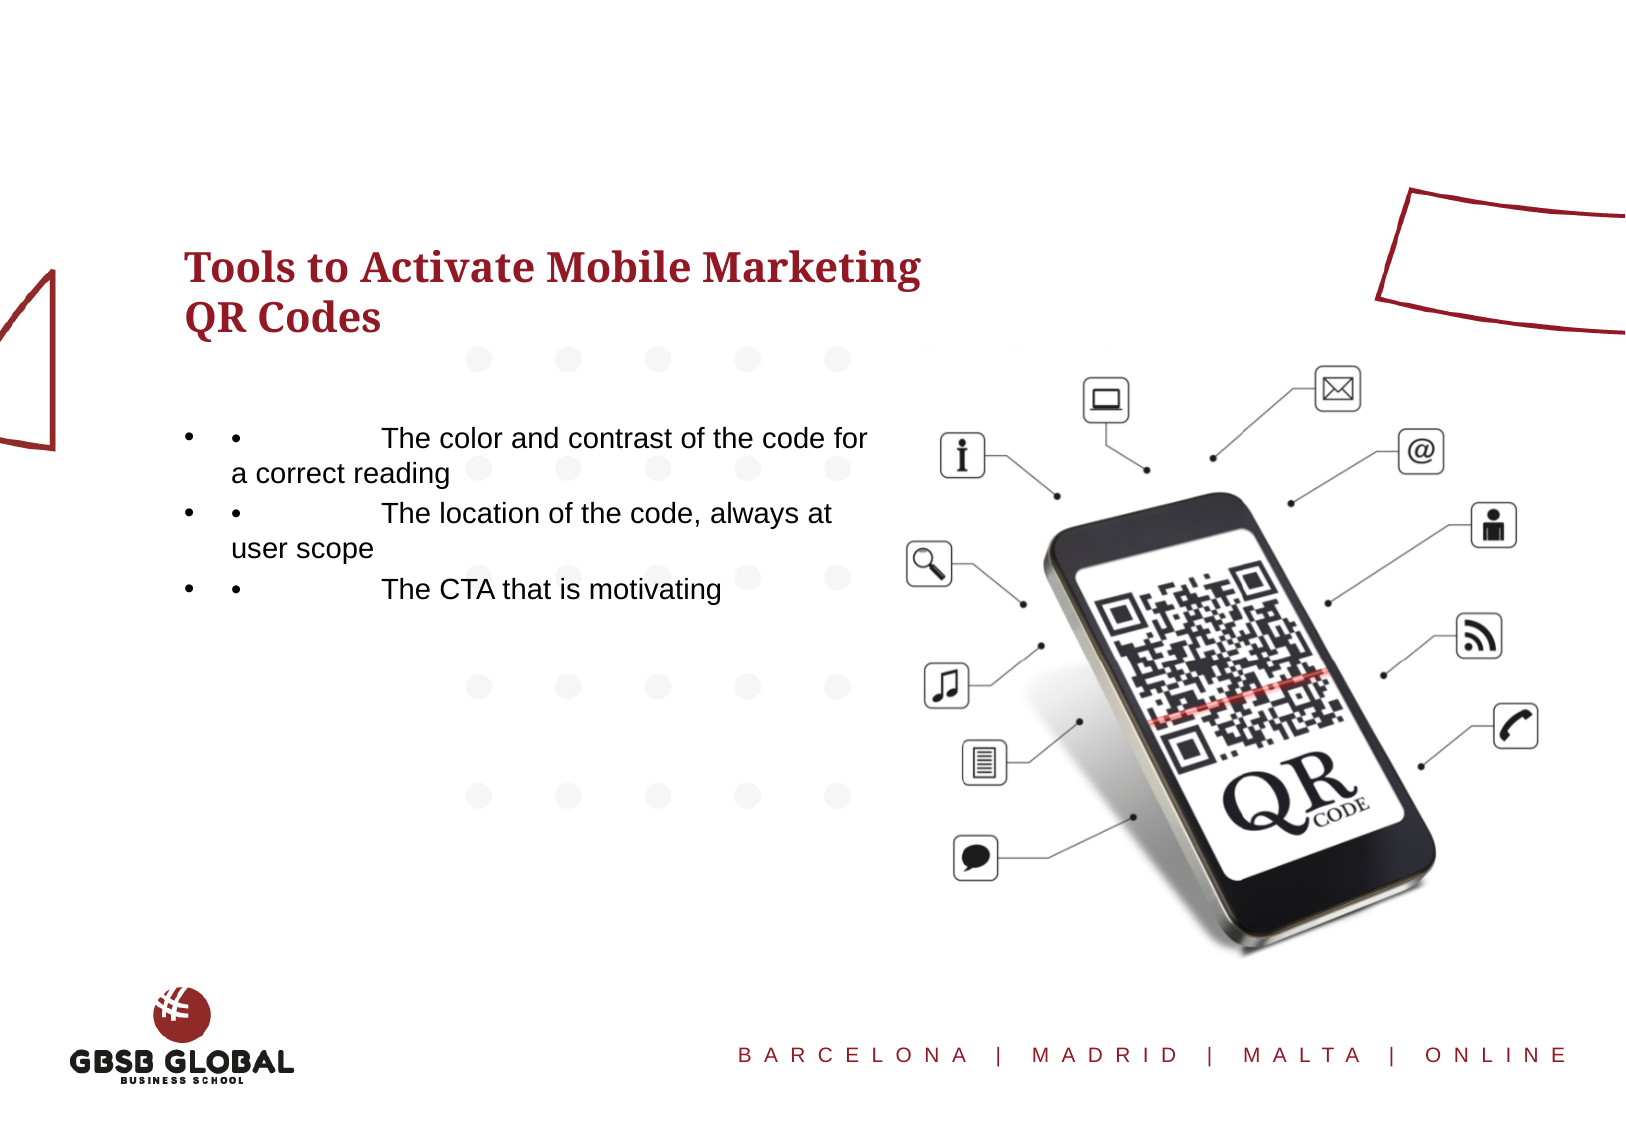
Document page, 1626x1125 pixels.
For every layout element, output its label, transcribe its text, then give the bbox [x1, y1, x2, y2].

text_box • The color and contrast of the code for a correct reading • The location of the code, always at user scope • The CTA that is motivating [169, 411, 889, 939]
text_box Tools to Activate Mobile Marketing QR Codes [169, 232, 1309, 368]
picture [0, 0, 1626, 1125]
